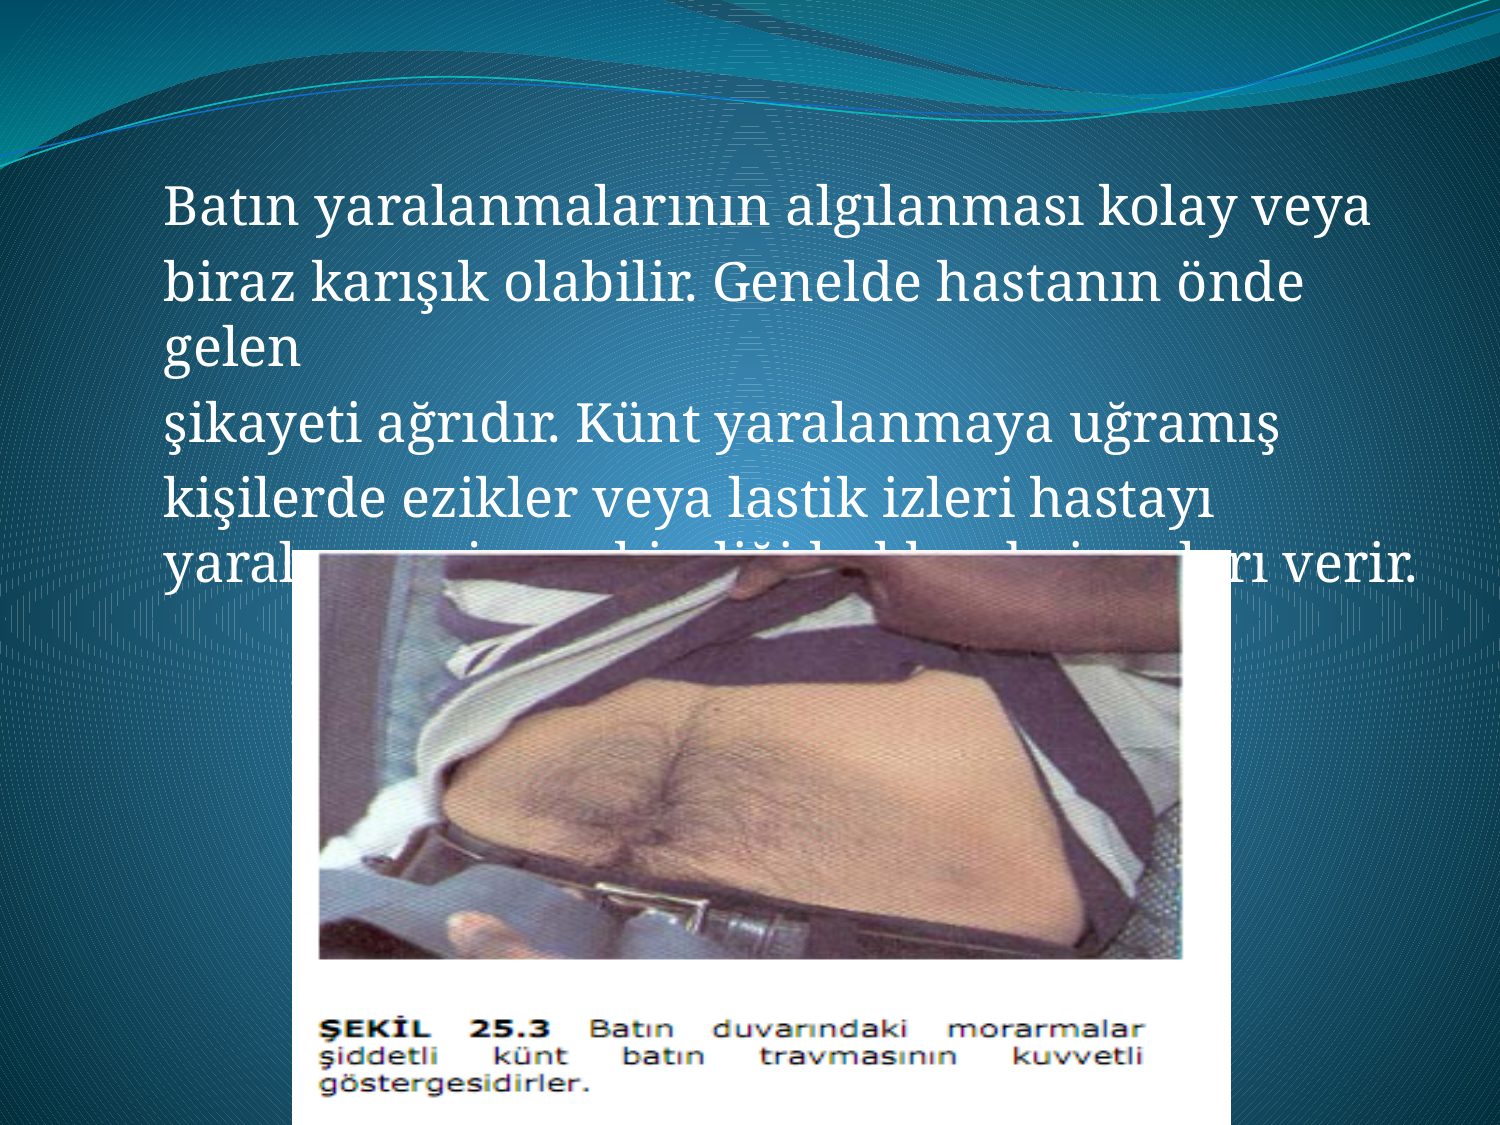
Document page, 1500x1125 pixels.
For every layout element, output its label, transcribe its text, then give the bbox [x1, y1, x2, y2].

picture [292, 550, 1231, 1125]
subtitle Batın yaralanmalarının algılanması kolay veya biraz karışık olabilir. Genelde hastanın önde gelen şikayeti ağrıdır. Künt yaralanmaya uğramış kişilerde ezikler veya lastik izleri hastayı yaralayan ajanın kimliği hakkında ipuçları verir. [164, 164, 1453, 1102]
